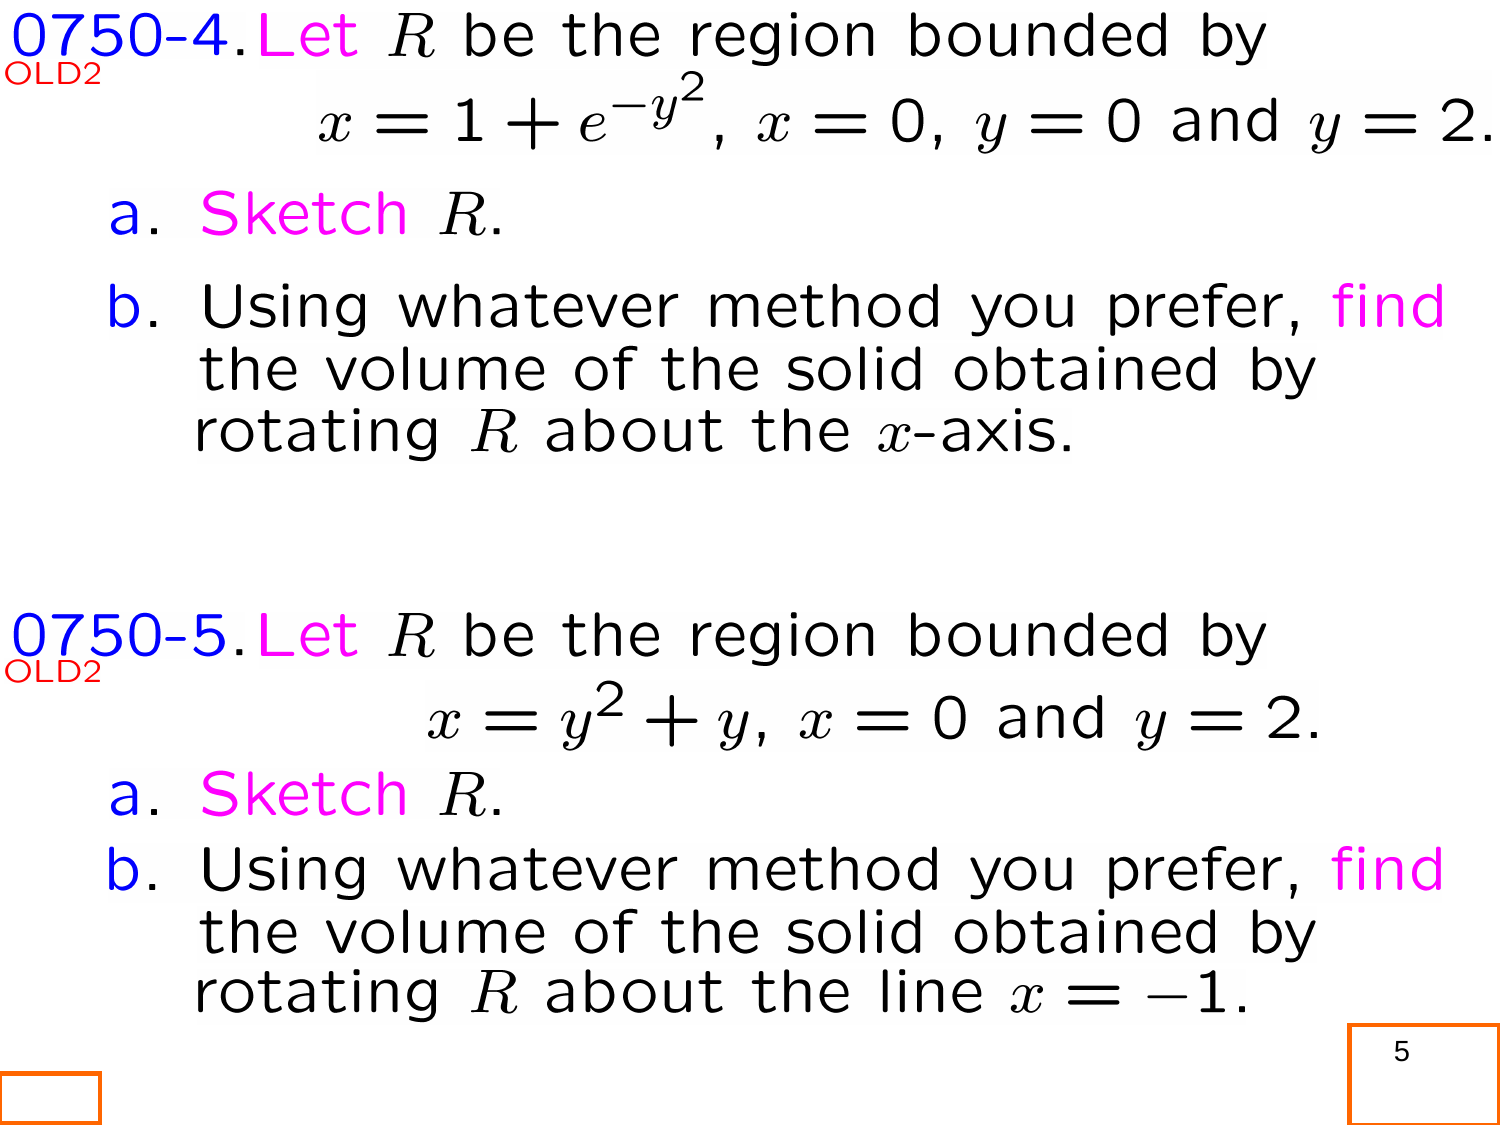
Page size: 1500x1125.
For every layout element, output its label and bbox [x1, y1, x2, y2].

picture [258, 612, 1267, 669]
picture [109, 280, 1443, 340]
picture [4, 612, 246, 684]
picture [425, 679, 1319, 752]
picture [197, 407, 1073, 465]
text_box [0, 1073, 100, 1124]
picture [197, 343, 1318, 400]
picture [197, 968, 1246, 1026]
picture [109, 187, 501, 239]
picture [4, 12, 246, 86]
picture [196, 906, 1317, 963]
picture [108, 843, 1442, 903]
picture [258, 12, 1267, 69]
picture [108, 768, 500, 819]
picture [316, 70, 1492, 155]
text_box [1349, 1025, 1500, 1125]
